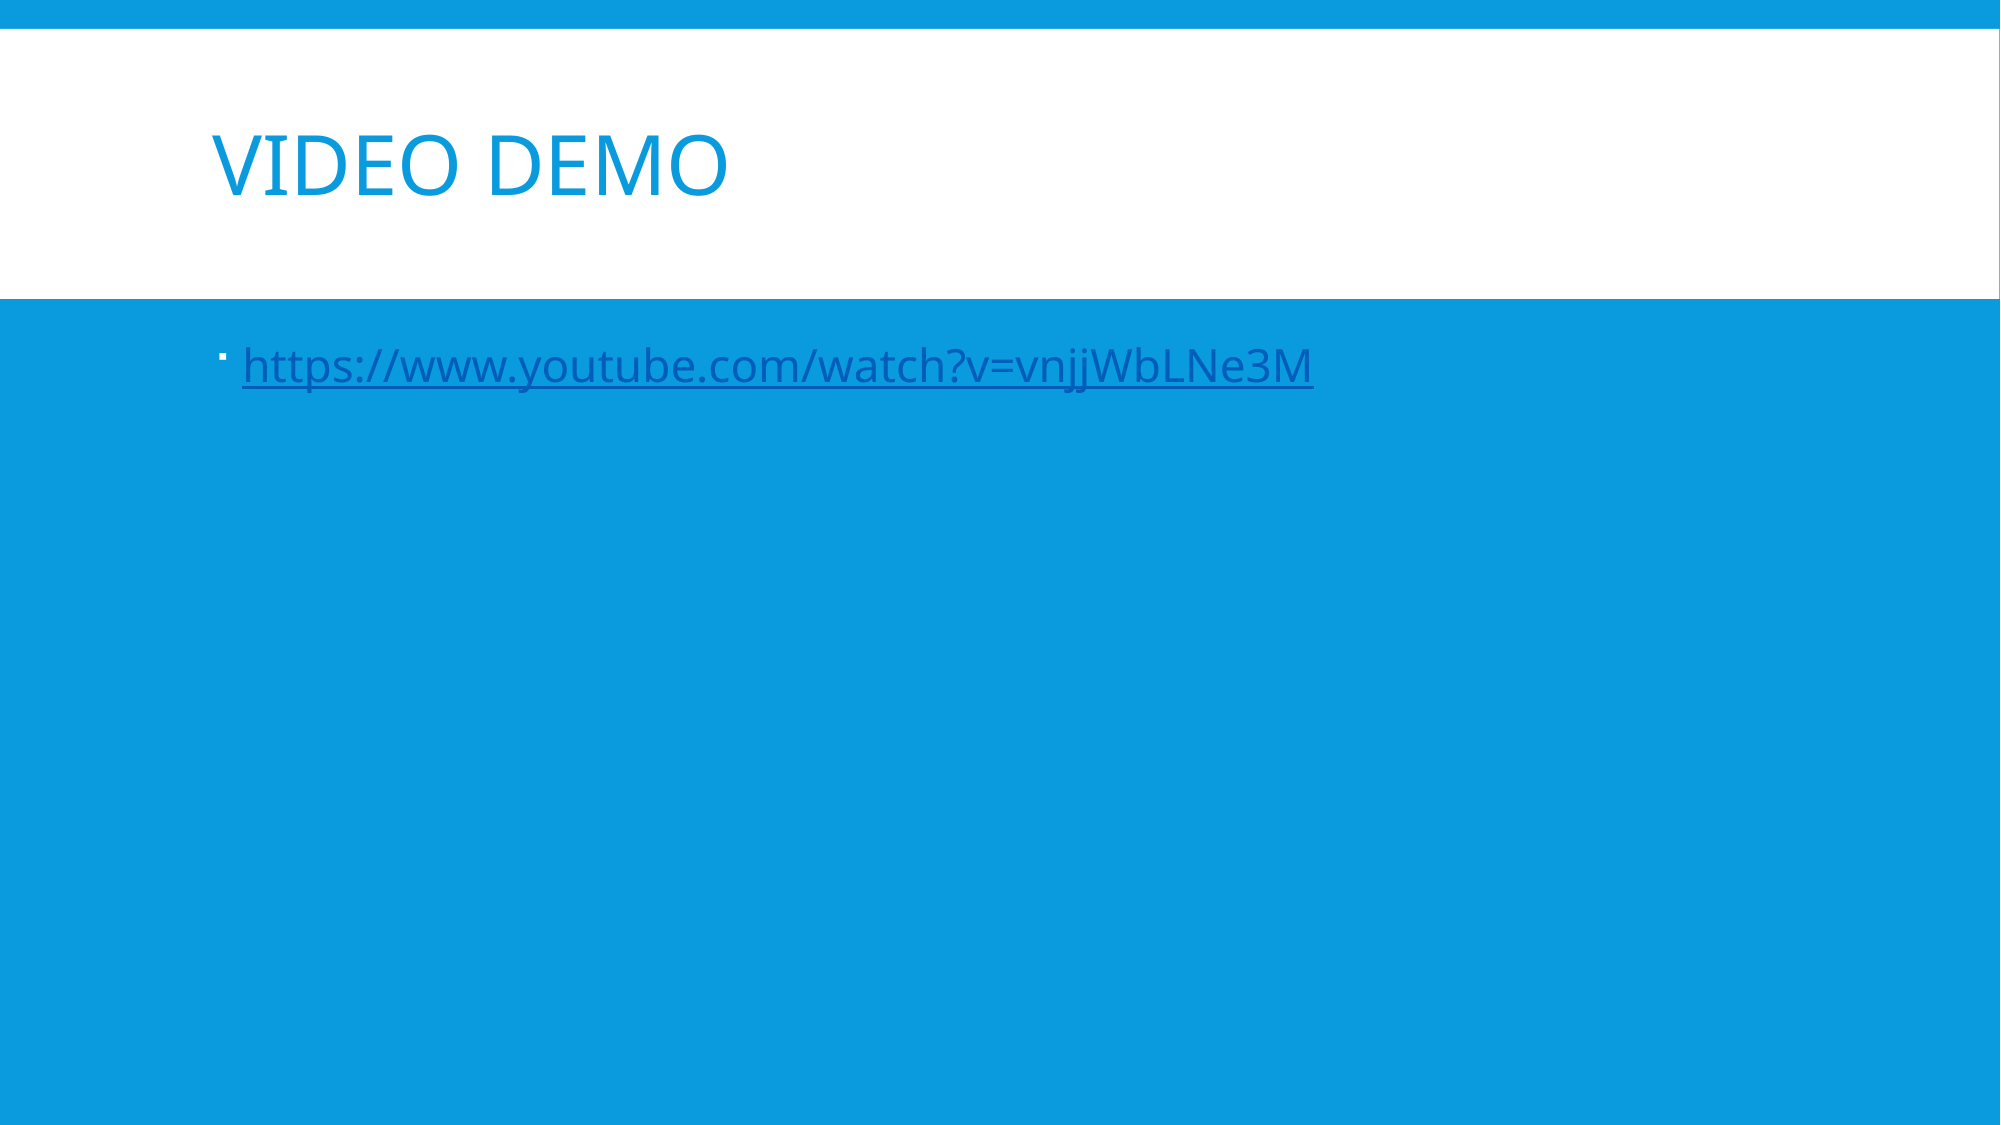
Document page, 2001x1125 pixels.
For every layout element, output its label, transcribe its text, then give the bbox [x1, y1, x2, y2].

title Video Demo [197, 46, 1803, 295]
list https://www.youtube.com/watch?v=vnjjWbLNe3M [197, 329, 1803, 1020]
